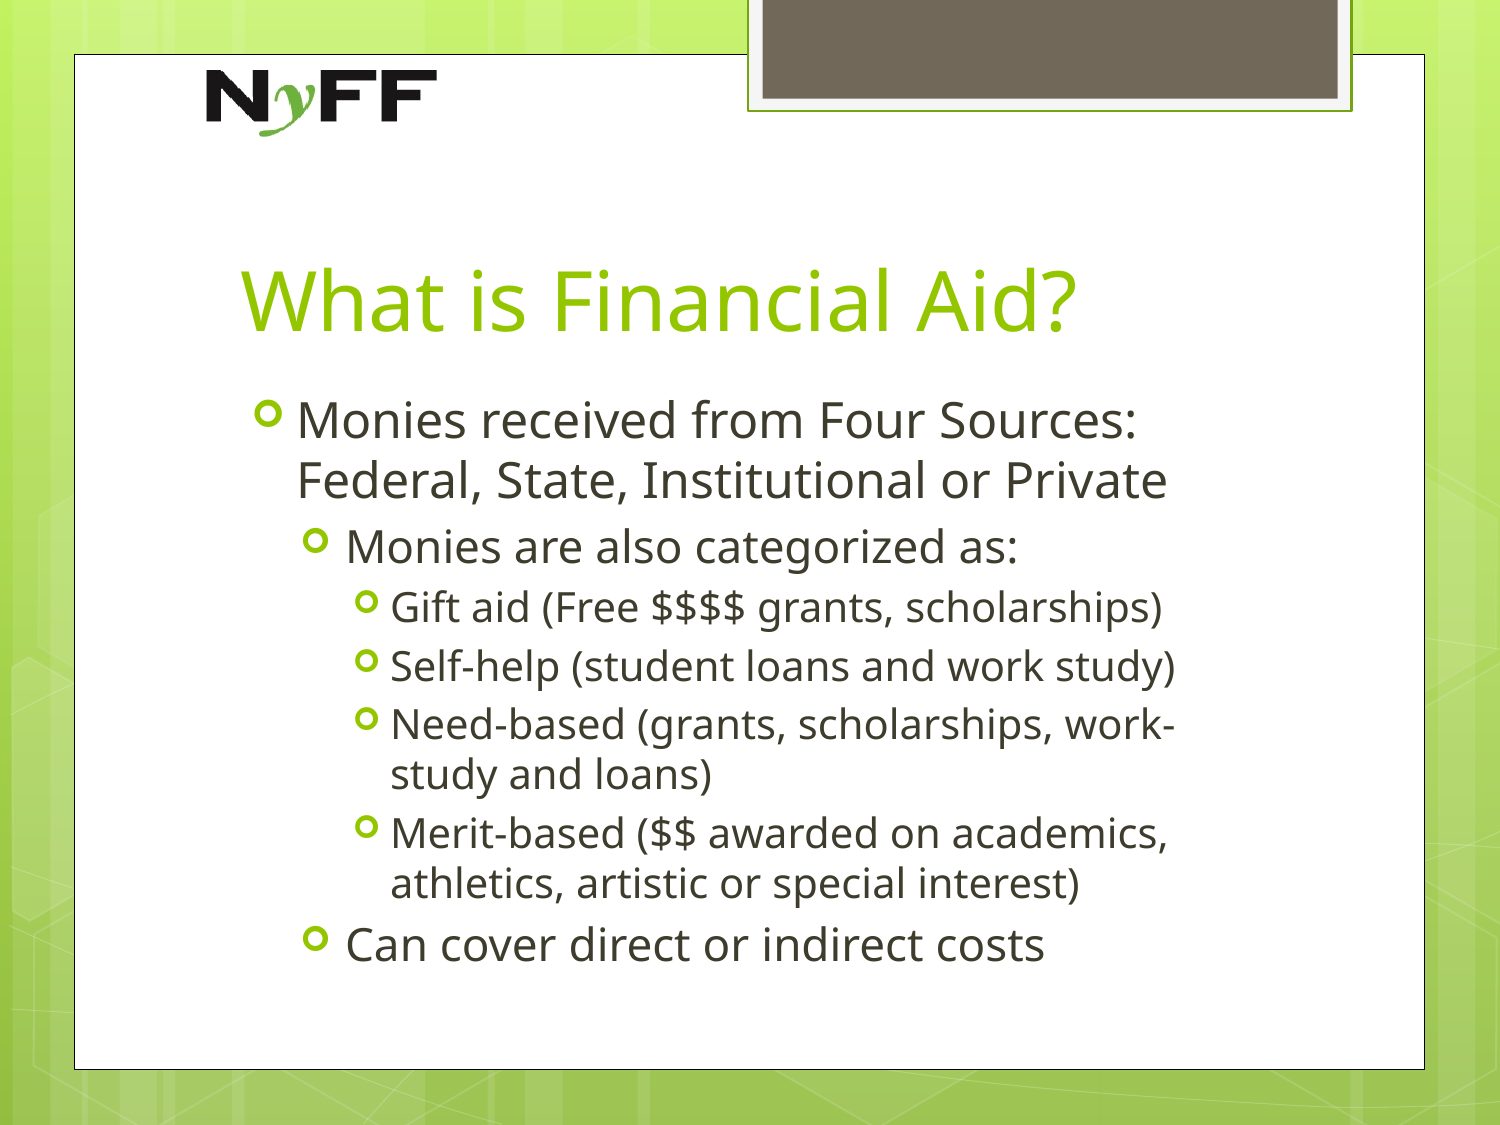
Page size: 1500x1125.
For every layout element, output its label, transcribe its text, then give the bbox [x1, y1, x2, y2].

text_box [0, 0, 188, 1125]
title What is Financial Aid? [225, 168, 1275, 357]
picture [188, 46, 452, 150]
list Monies received from Four Sources: Federal, State, Institutional or Private Monies are also categorized as: Gift aid (Free $$$$ grants, scholarships) Self-help (student loans and work study) Need-based (grants, scholarships, work-study and loans) Merit-based ($$ awarded on academics, athletics, artistic or special interest) Can cover direct or indirect costs [225, 381, 1275, 1025]
